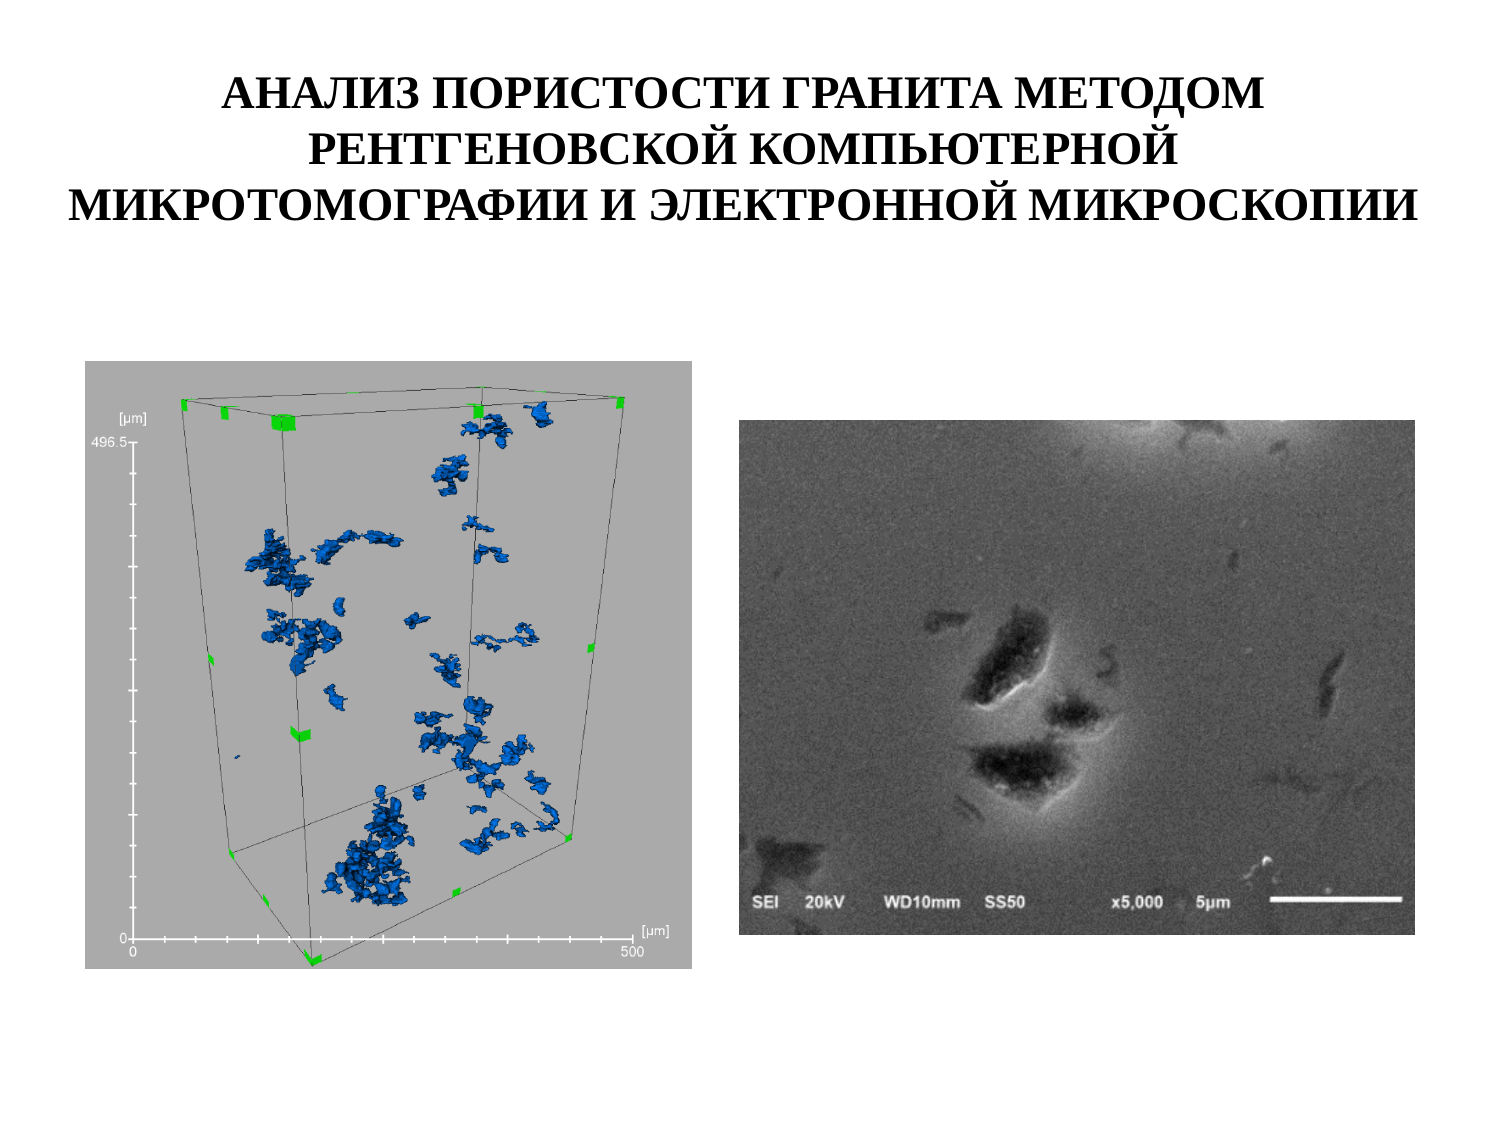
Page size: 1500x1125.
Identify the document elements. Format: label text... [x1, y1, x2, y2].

picture [739, 420, 1415, 935]
picture [85, 361, 693, 969]
title АНАЛИЗ ПОРИСТОСТИ ГРАНИТА МЕТОДОМ РЕНТГЕНОВСКОЙ КОМПЬЮТЕРНОЙ МИКРОТОМОГРАФИИ И ЭЛЕКТРОННОЙ МИКРОСКОПИИ [41, 45, 1447, 303]
